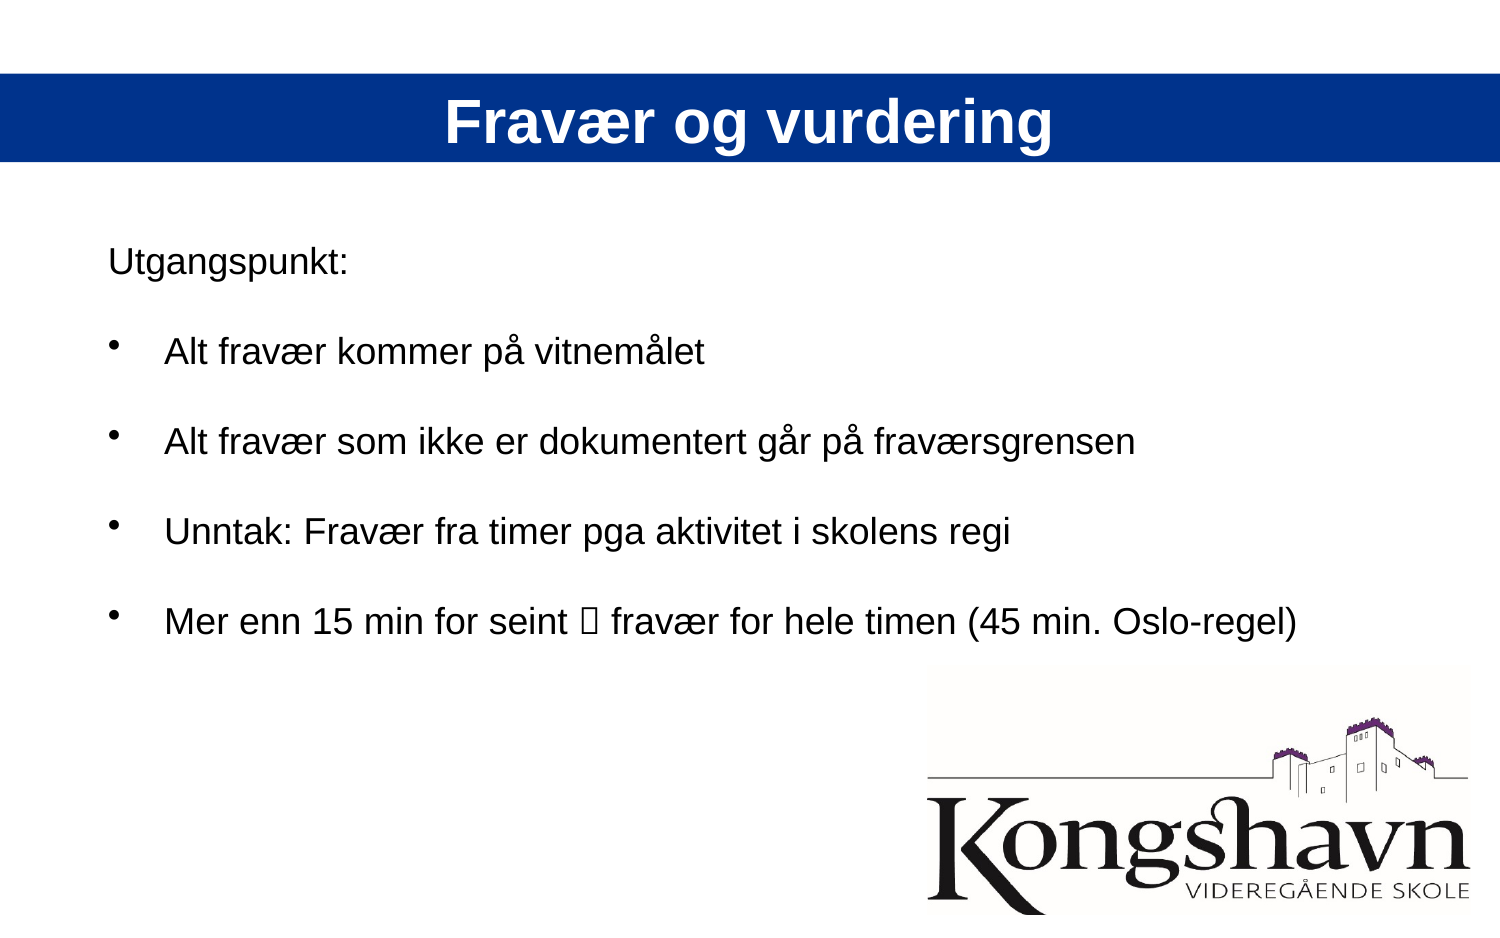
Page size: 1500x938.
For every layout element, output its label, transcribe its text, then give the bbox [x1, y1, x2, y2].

title Fravær og vurdering [0, 73, 1500, 163]
picture [927, 665, 1471, 915]
text_box Utgangspunkt: Alt fravær kommer på vitnemålet Alt fravær som ikke er dokumentert går på fraværsgrensen Unntak: Fravær fra timer pga aktivitet i skolens regi Mer enn 15 min for seint  fravær for hele timen (45 min. Oslo-regel) [93, 229, 1342, 691]
